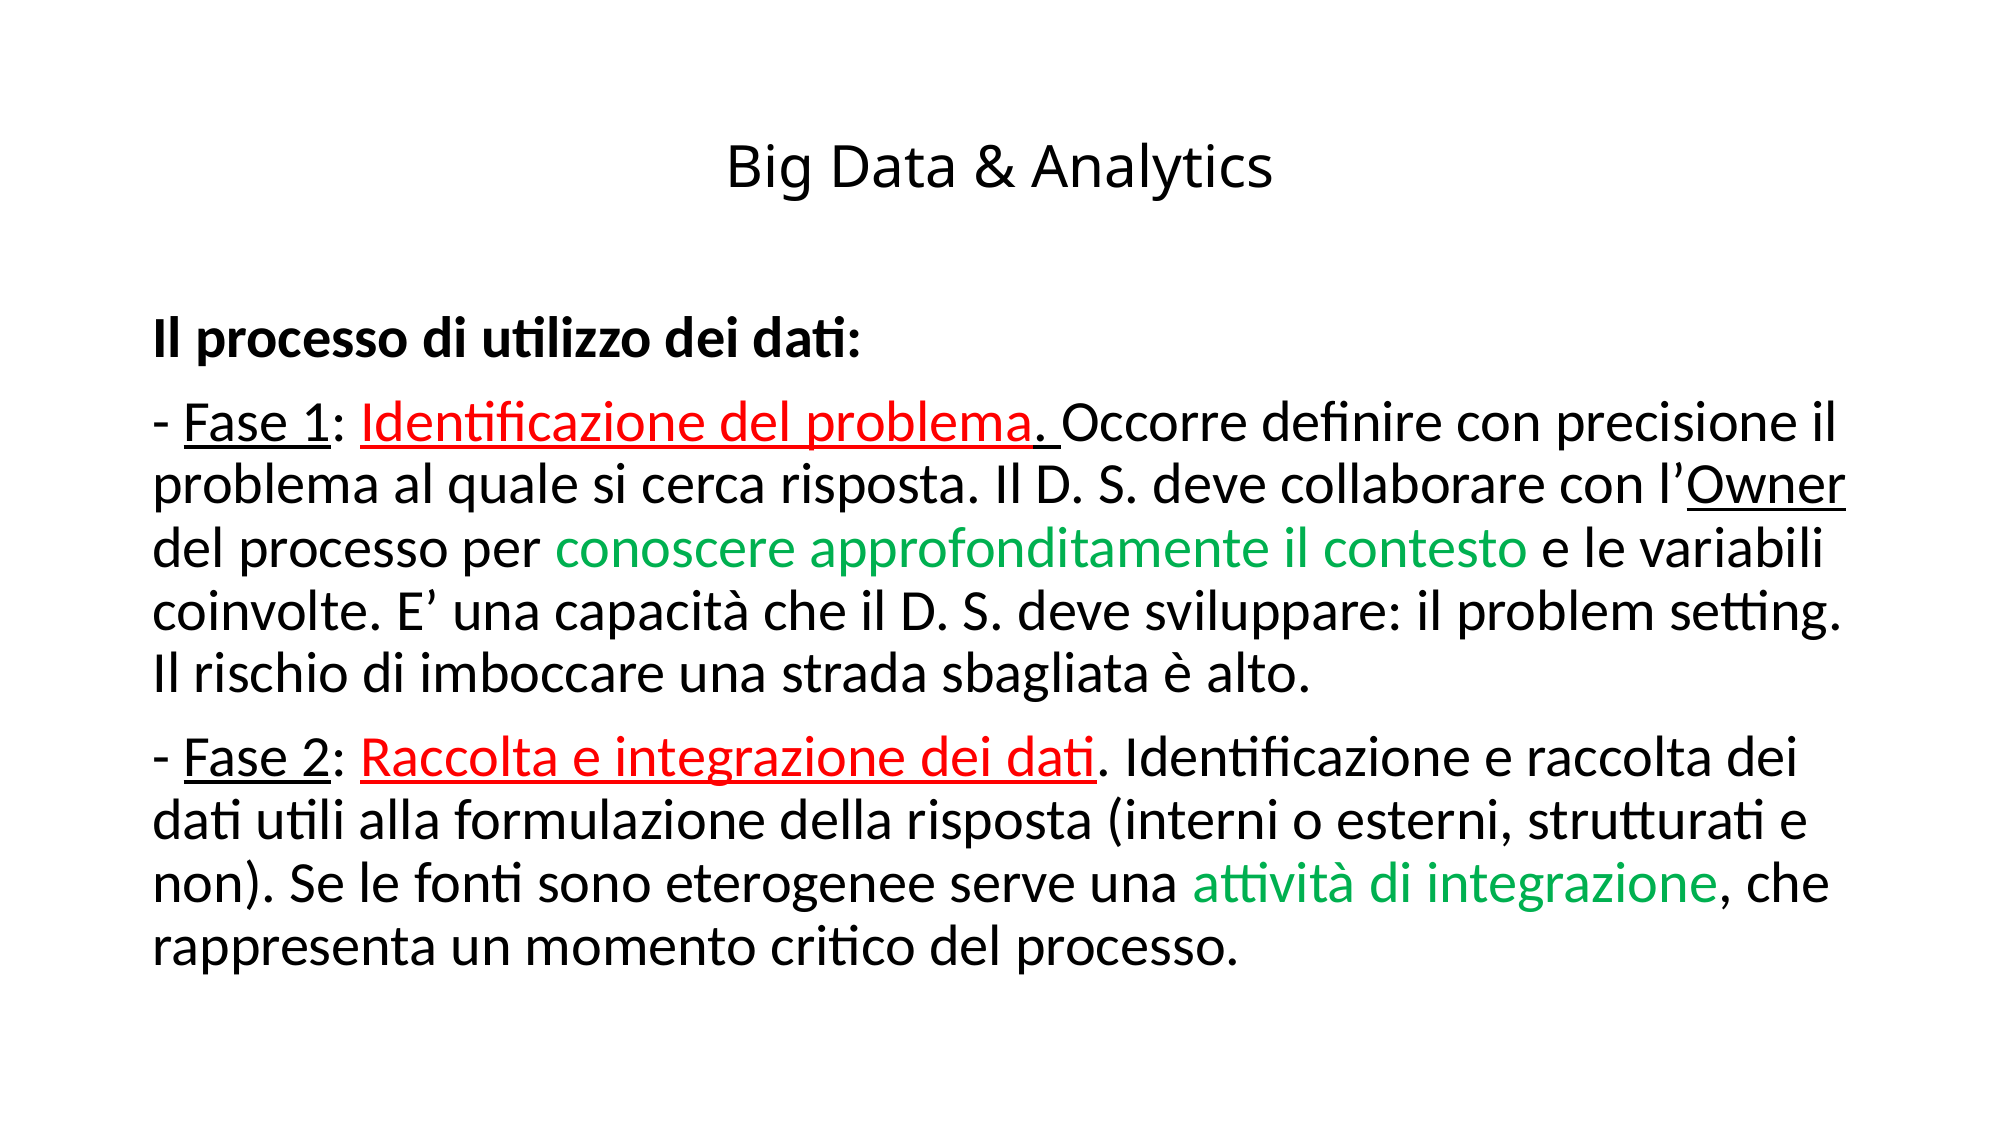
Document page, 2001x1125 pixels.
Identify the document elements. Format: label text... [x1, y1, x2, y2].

list Il processo di utilizzo dei dati: - Fase 1: Identificazione del problema. Occorre definire con precisione il problema al quale si cerca risposta. Il D. S. deve collaborare con l’Owner del processo per conoscere approfonditamente il contesto e le variabili coinvolte. E’ una capacità che il D. S. deve sviluppare: il problem setting. Il rischio di imboccare una strada sbagliata è alto. - Fase 2: Raccolta e integrazione dei dati. Identificazione e raccolta dei dati utili alla formulazione della risposta (interni o esterni, strutturati e non). Se le fonti sono eterogenee serve una attività di integrazione, che rappresenta un momento critico del processo. [137, 299, 1863, 1014]
title Big Data & Analytics [137, 59, 1863, 278]
